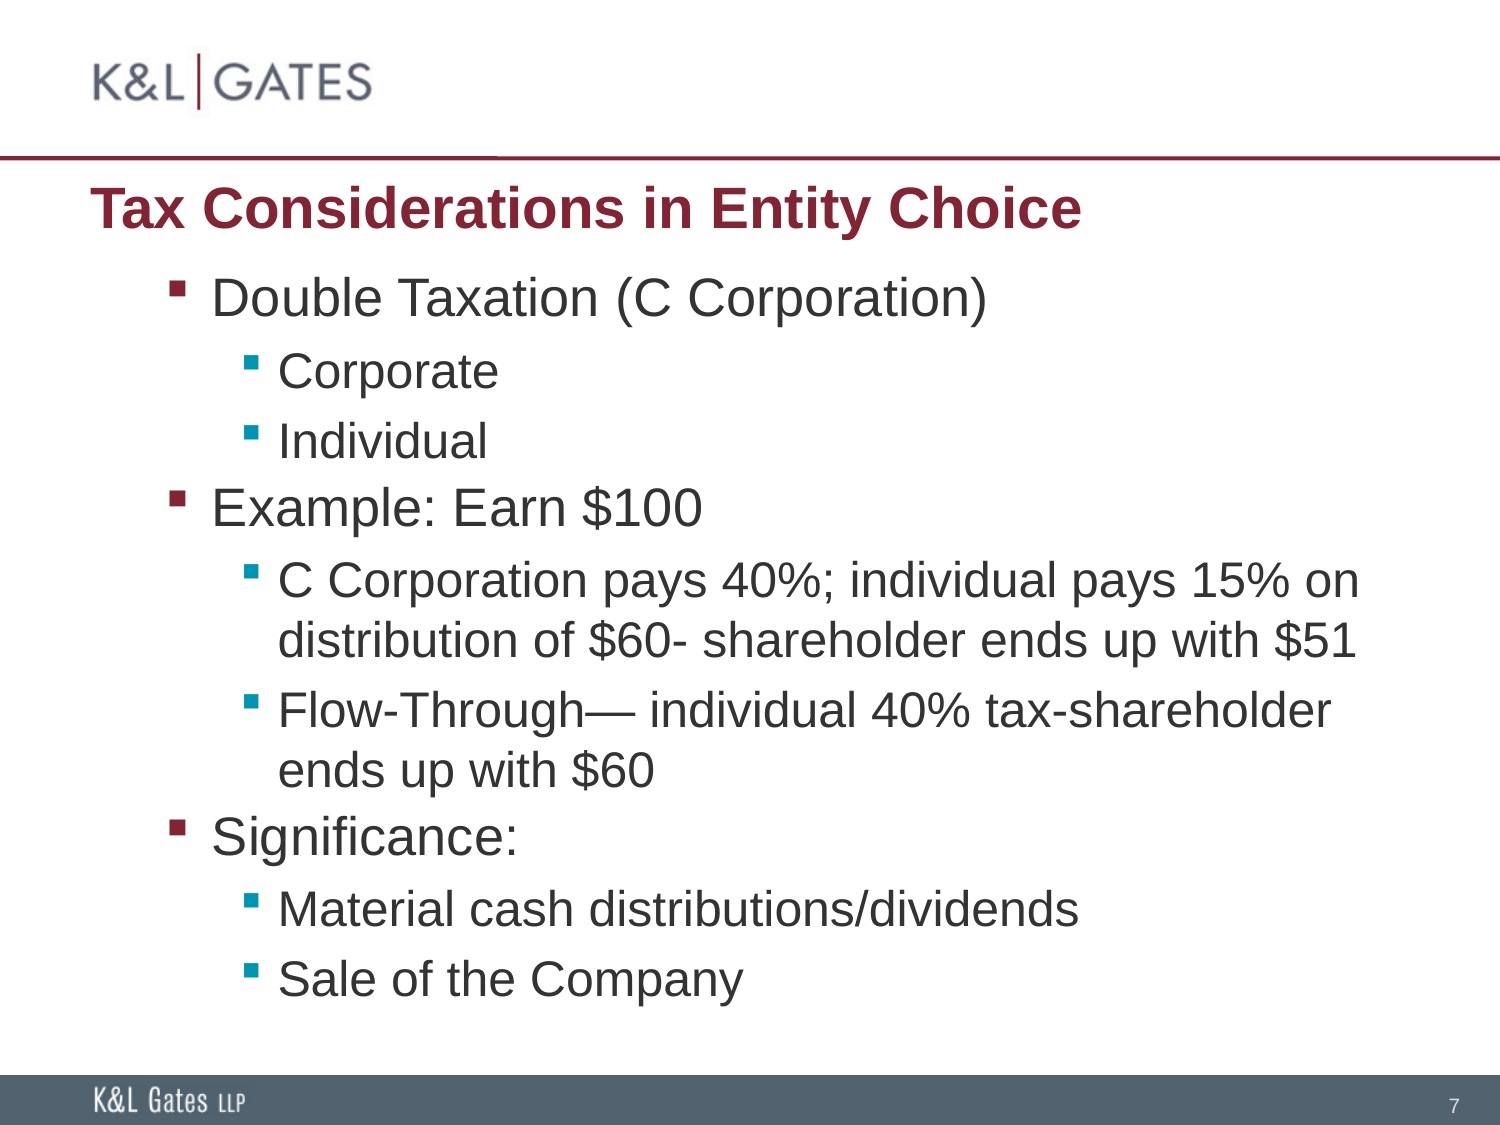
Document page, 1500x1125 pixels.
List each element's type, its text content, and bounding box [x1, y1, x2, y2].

title Tax Considerations in Entity Choice [74, 170, 1401, 249]
picture [0, 1075, 1500, 1125]
list Double Taxation (C Corporation) Corporate Individual Example: Earn $100 C Corporation pays 40%; individual pays 15% on distribution of $60- shareholder ends up with $51 Flow-Through— individual 40% tax-shareholder ends up with $60 Significance: Material cash distributions/dividends Sale of the Company [74, 262, 1413, 1031]
picture [0, 0, 1498, 119]
